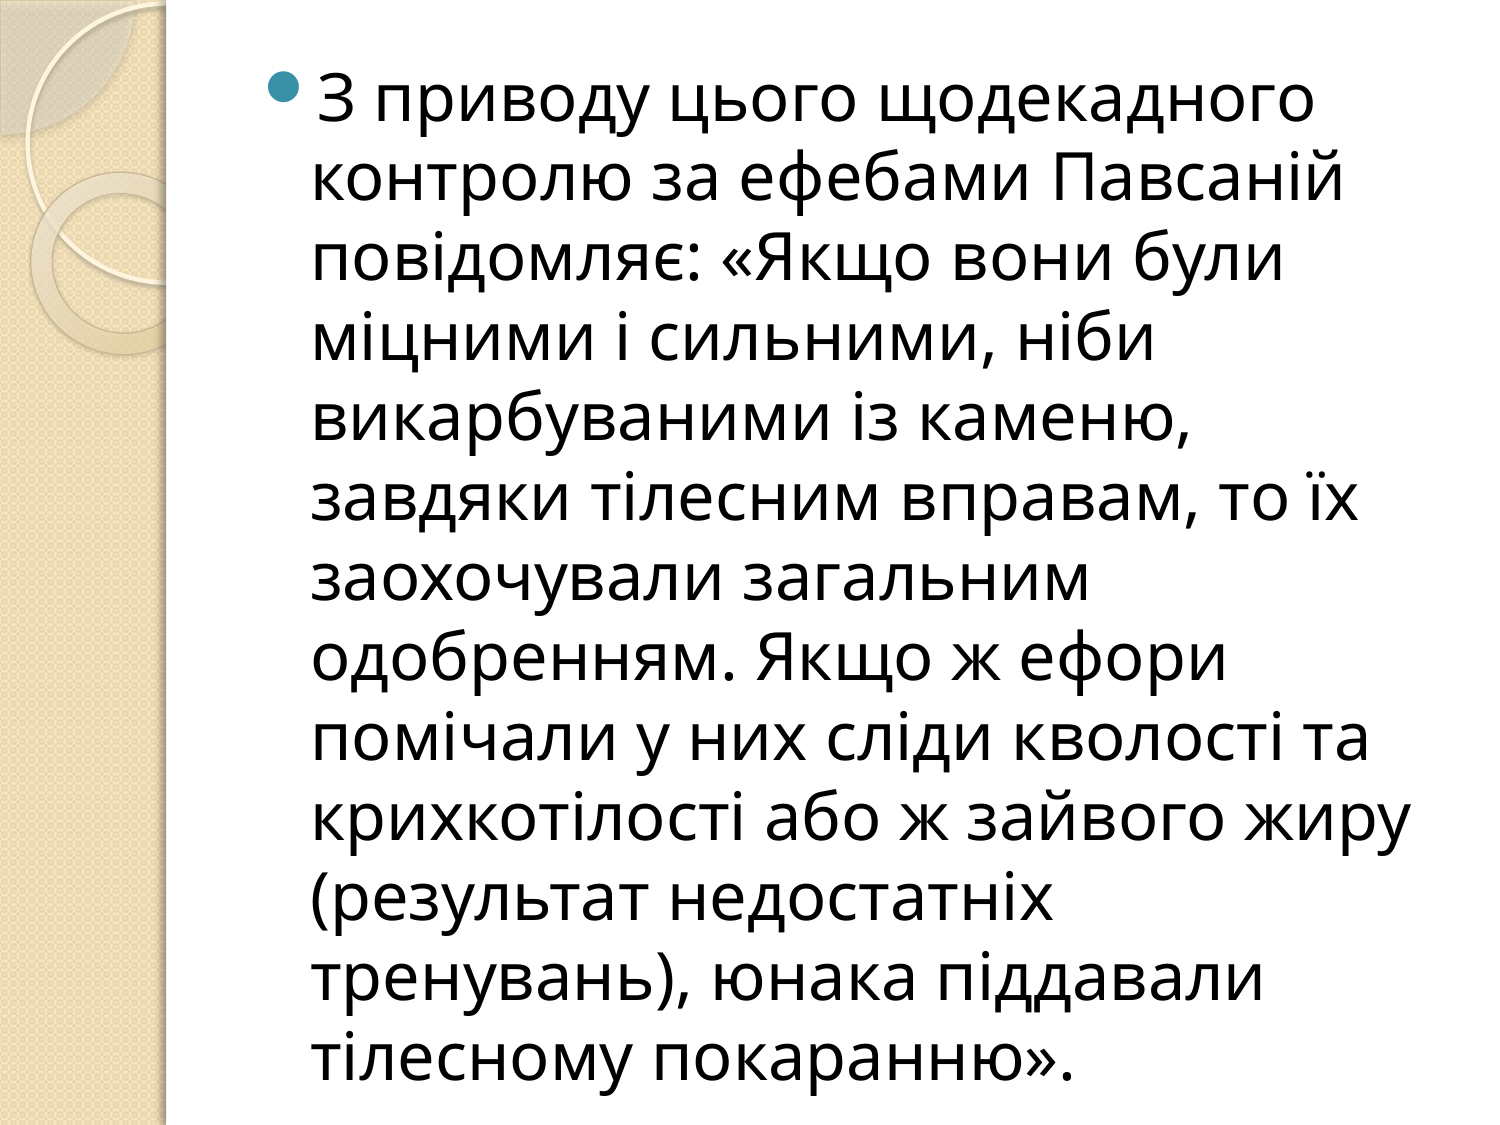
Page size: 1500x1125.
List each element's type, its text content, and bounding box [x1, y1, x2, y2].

list З приводу цього щодекадного контролю за ефебами Павсаній повідомляє: «Якщо вони були міцними і сильними, ніби викарбуваними із каменю, завдяки тілесним вправам, то їх заохочували загальним одобренням. Якщо ж ефори помічали у них сліди кволості та крихкотілості або ж зайвого жиру (результат недостатніх тренувань), юнака піддавали тілесному покаранню». [235, 46, 1466, 1025]
